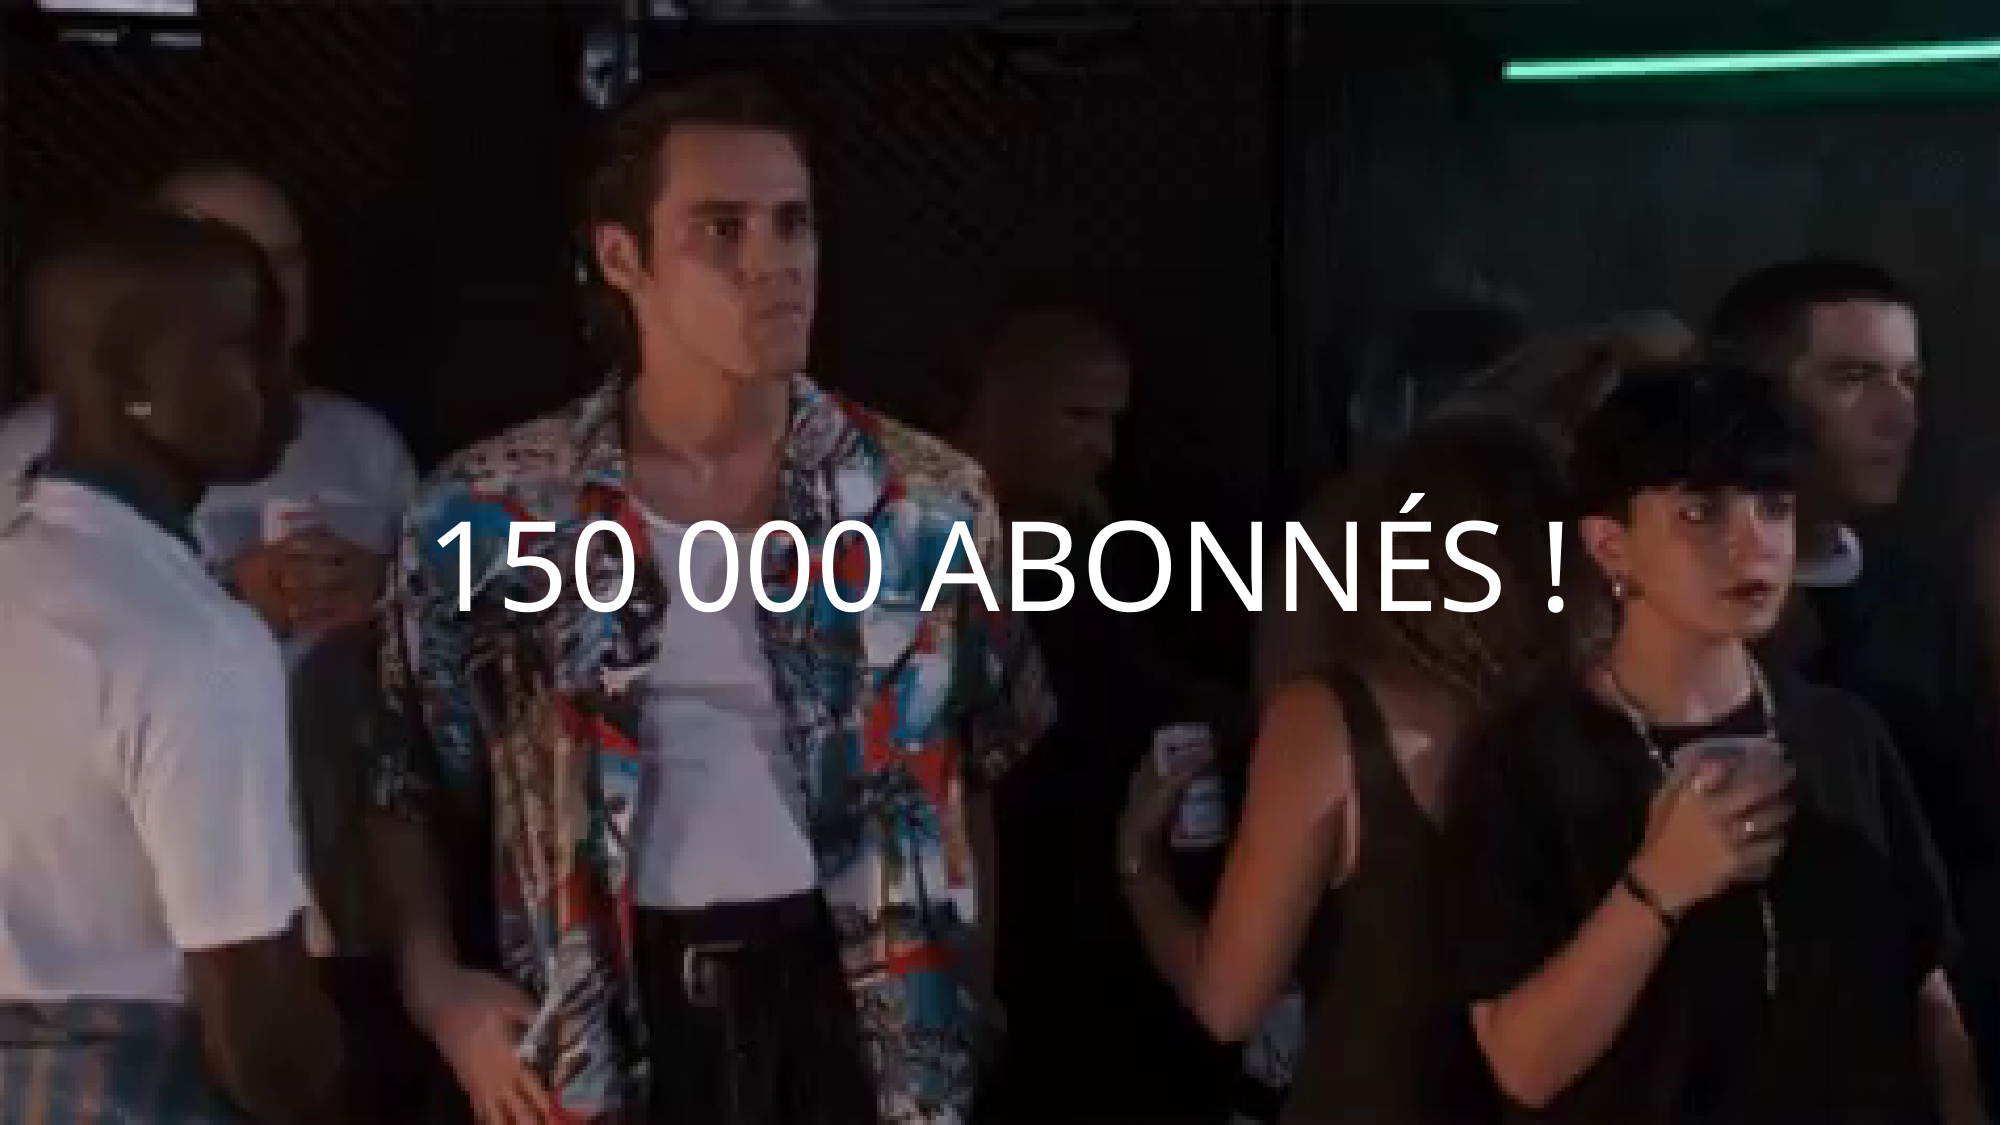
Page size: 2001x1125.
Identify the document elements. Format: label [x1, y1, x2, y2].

text_box [0, 0, 2000, 1125]
